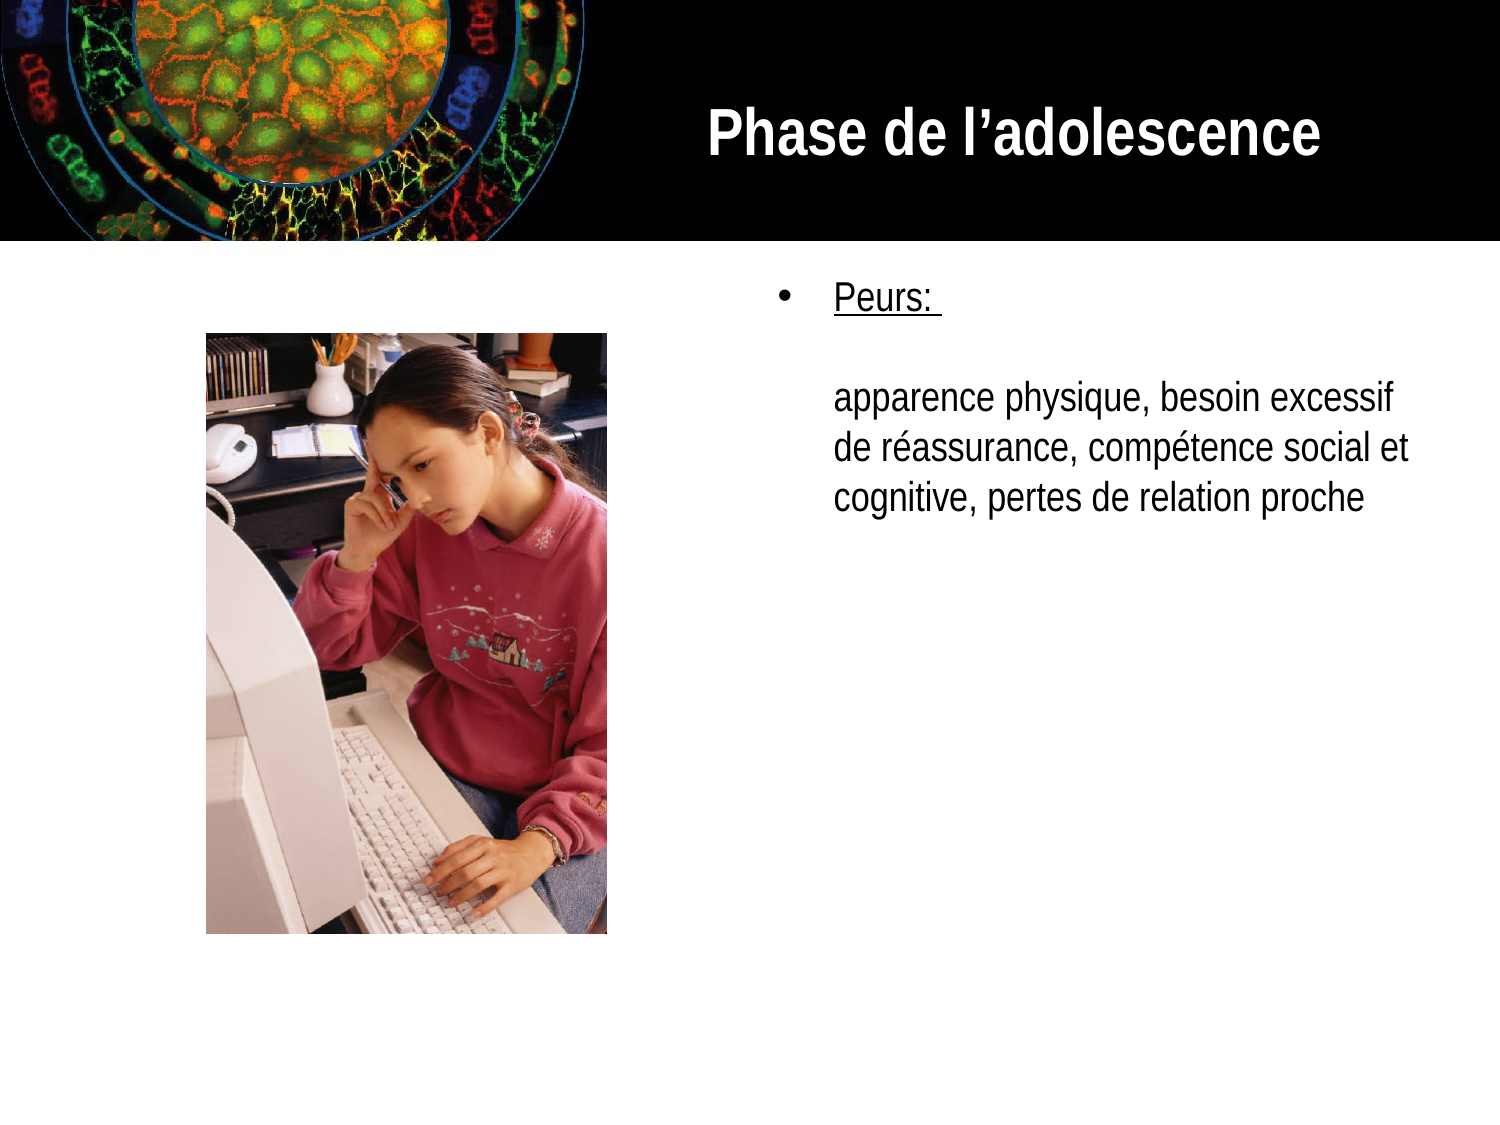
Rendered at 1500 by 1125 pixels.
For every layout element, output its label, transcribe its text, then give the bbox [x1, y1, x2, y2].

list Peurs: apparence physique, besoin excessif de réassurance, compétence social et cognitive, pertes de relation proche [762, 262, 1425, 1005]
title Phase de l’adolescence [507, 34, 1500, 223]
picture [0, 0, 1500, 905]
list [206, 333, 607, 934]
